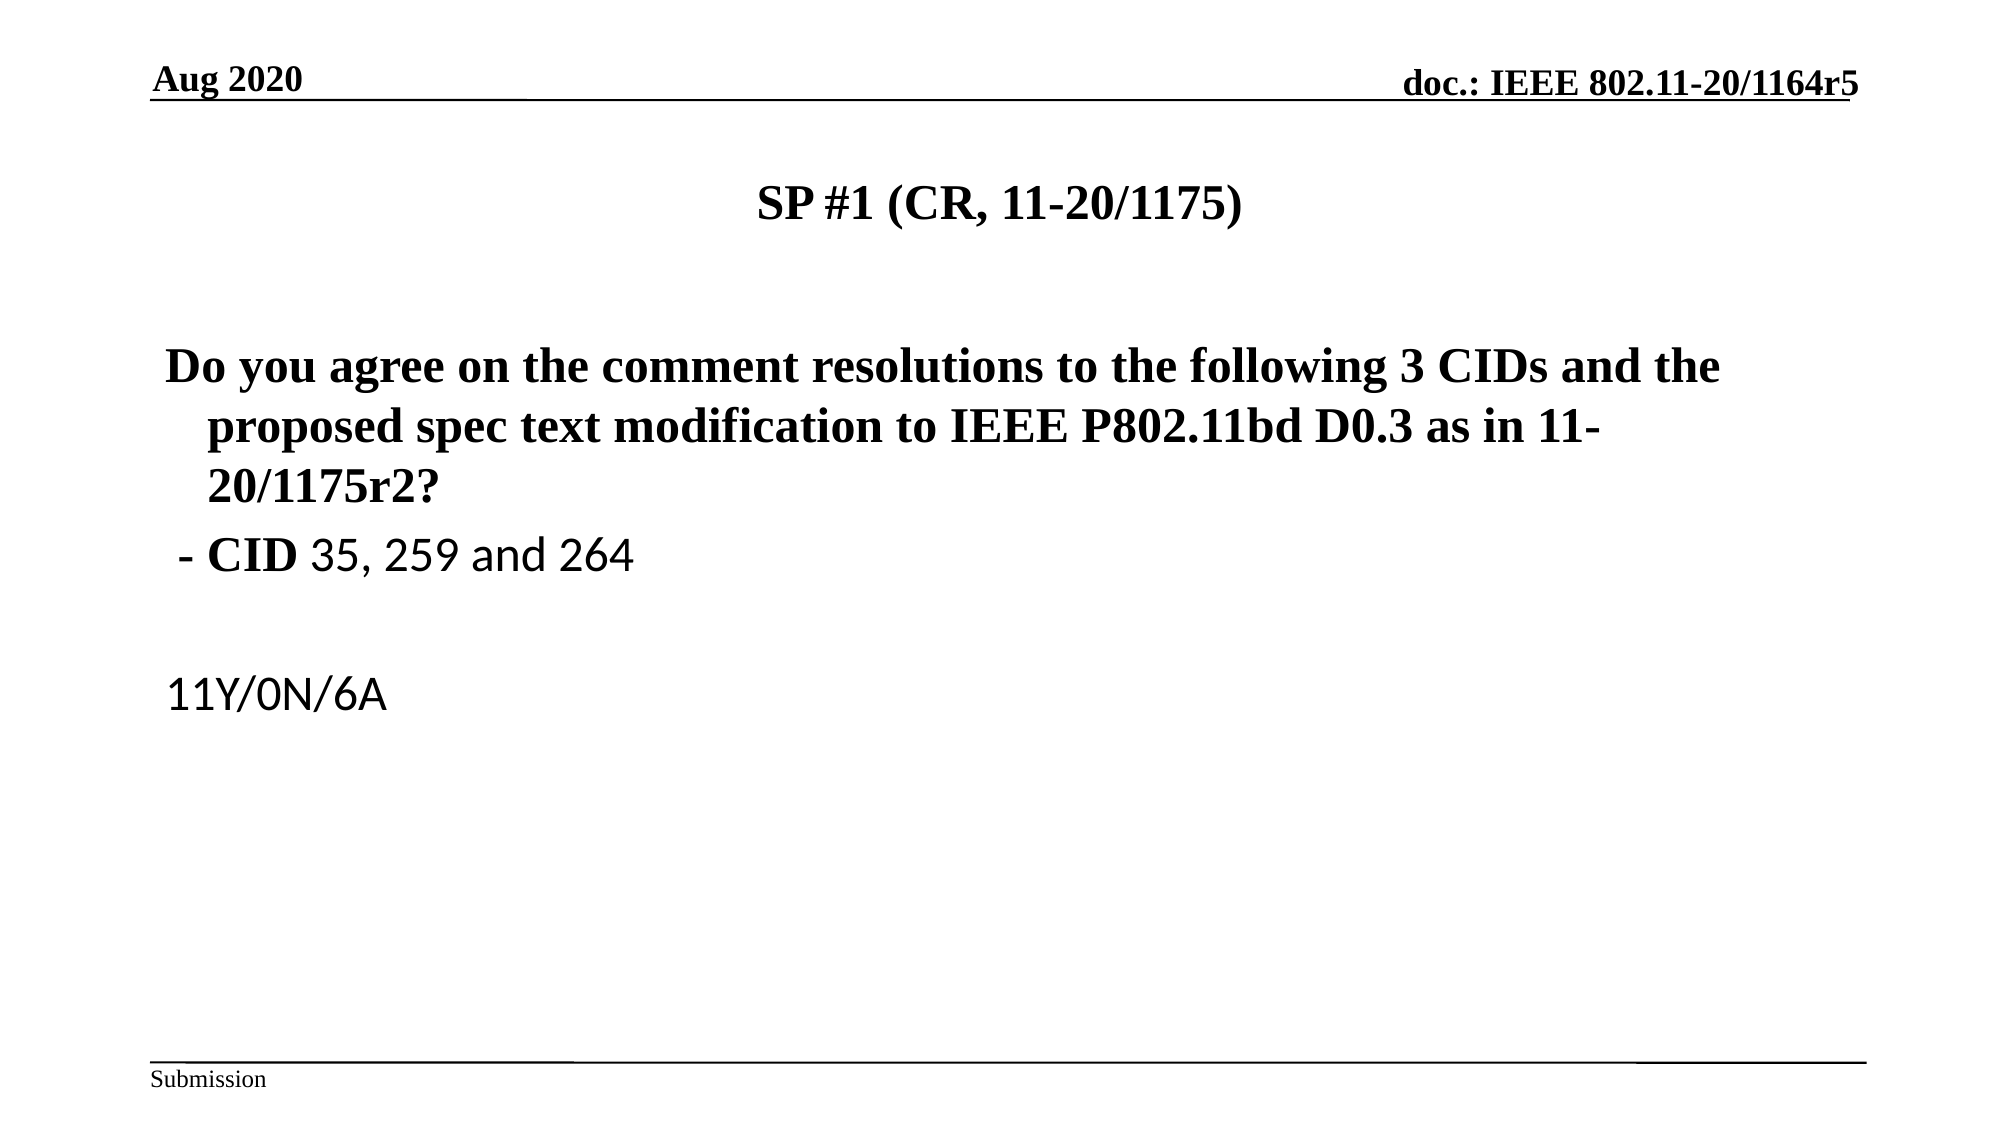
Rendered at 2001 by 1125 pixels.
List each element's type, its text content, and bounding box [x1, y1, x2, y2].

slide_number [152, 54, 563, 100]
list Do you agree on the comment resolutions to the following 3 CIDs and the proposed spec text modification to IEEE P802.11bd D0.3 as in 11-20/1175r2? - CID 35, 259 and 264 11Y/0N/6A [149, 324, 1850, 1000]
title SP #1 (CR, 11-20/1175) [149, 112, 1850, 288]
